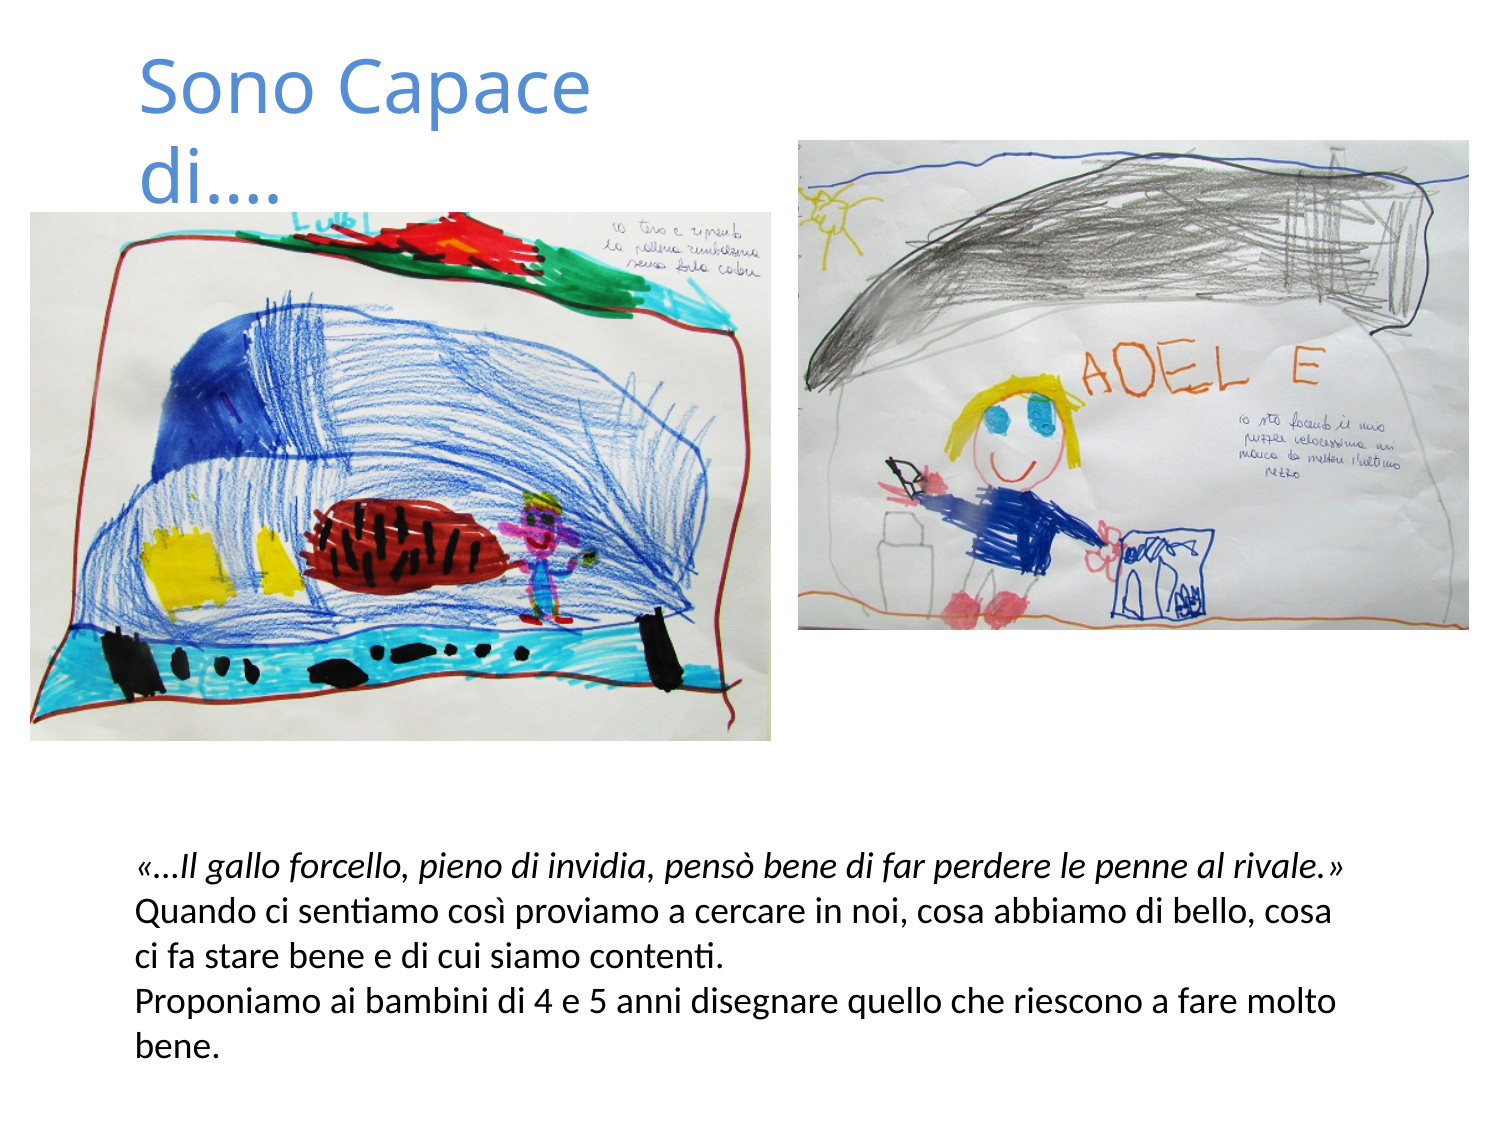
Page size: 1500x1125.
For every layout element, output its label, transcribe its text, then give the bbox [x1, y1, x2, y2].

text_box Sono Capace di…. [123, 30, 680, 211]
picture [798, 140, 1469, 630]
text_box «…Il gallo forcello, pieno di invidia, pensò bene di far perdere le penne al rivale.» Quando ci sentiamo così proviamo a cercare in noi, cosa abbiamo di bello, cosa ci fa stare bene e di cui siamo contenti. Proponiamo ai bambini di 4 e 5 anni disegnare quello che riescono a fare molto bene. [119, 834, 1381, 1119]
picture [29, 212, 771, 741]
